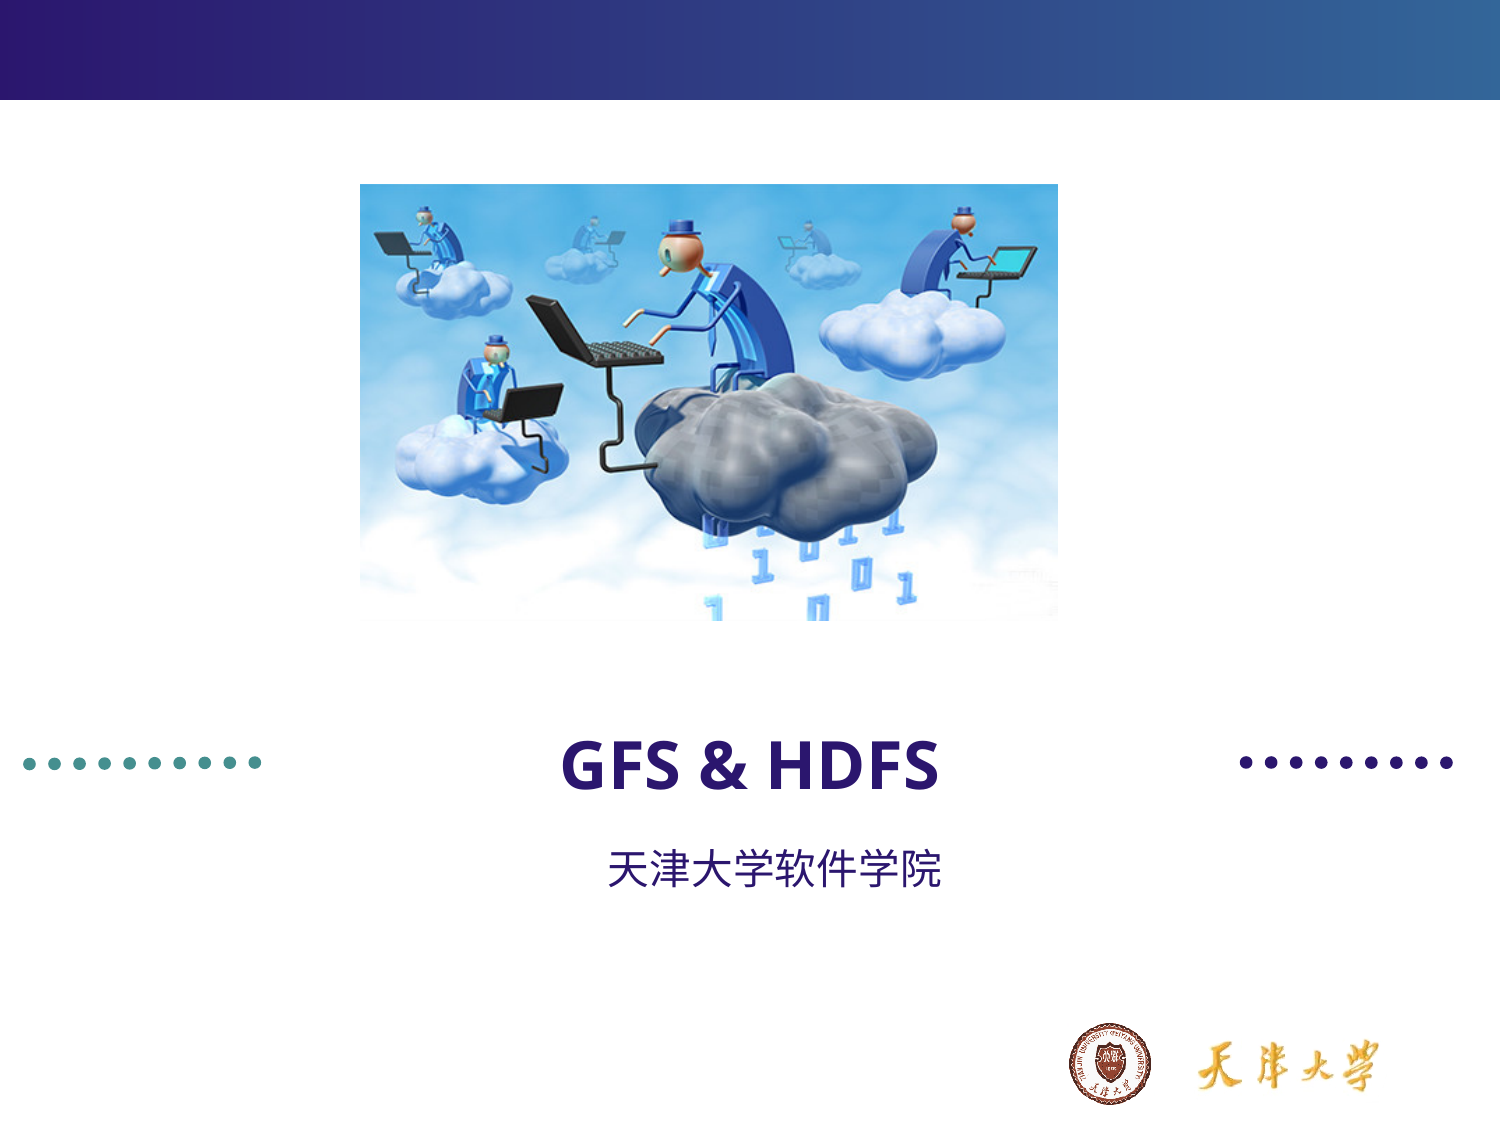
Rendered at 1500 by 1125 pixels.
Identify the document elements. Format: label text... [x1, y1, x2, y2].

picture [1009, 1023, 1495, 1106]
title GFS & HDFS [74, 699, 1426, 826]
picture [360, 184, 1058, 621]
subtitle 天津大学软件学院 [287, 834, 1263, 936]
